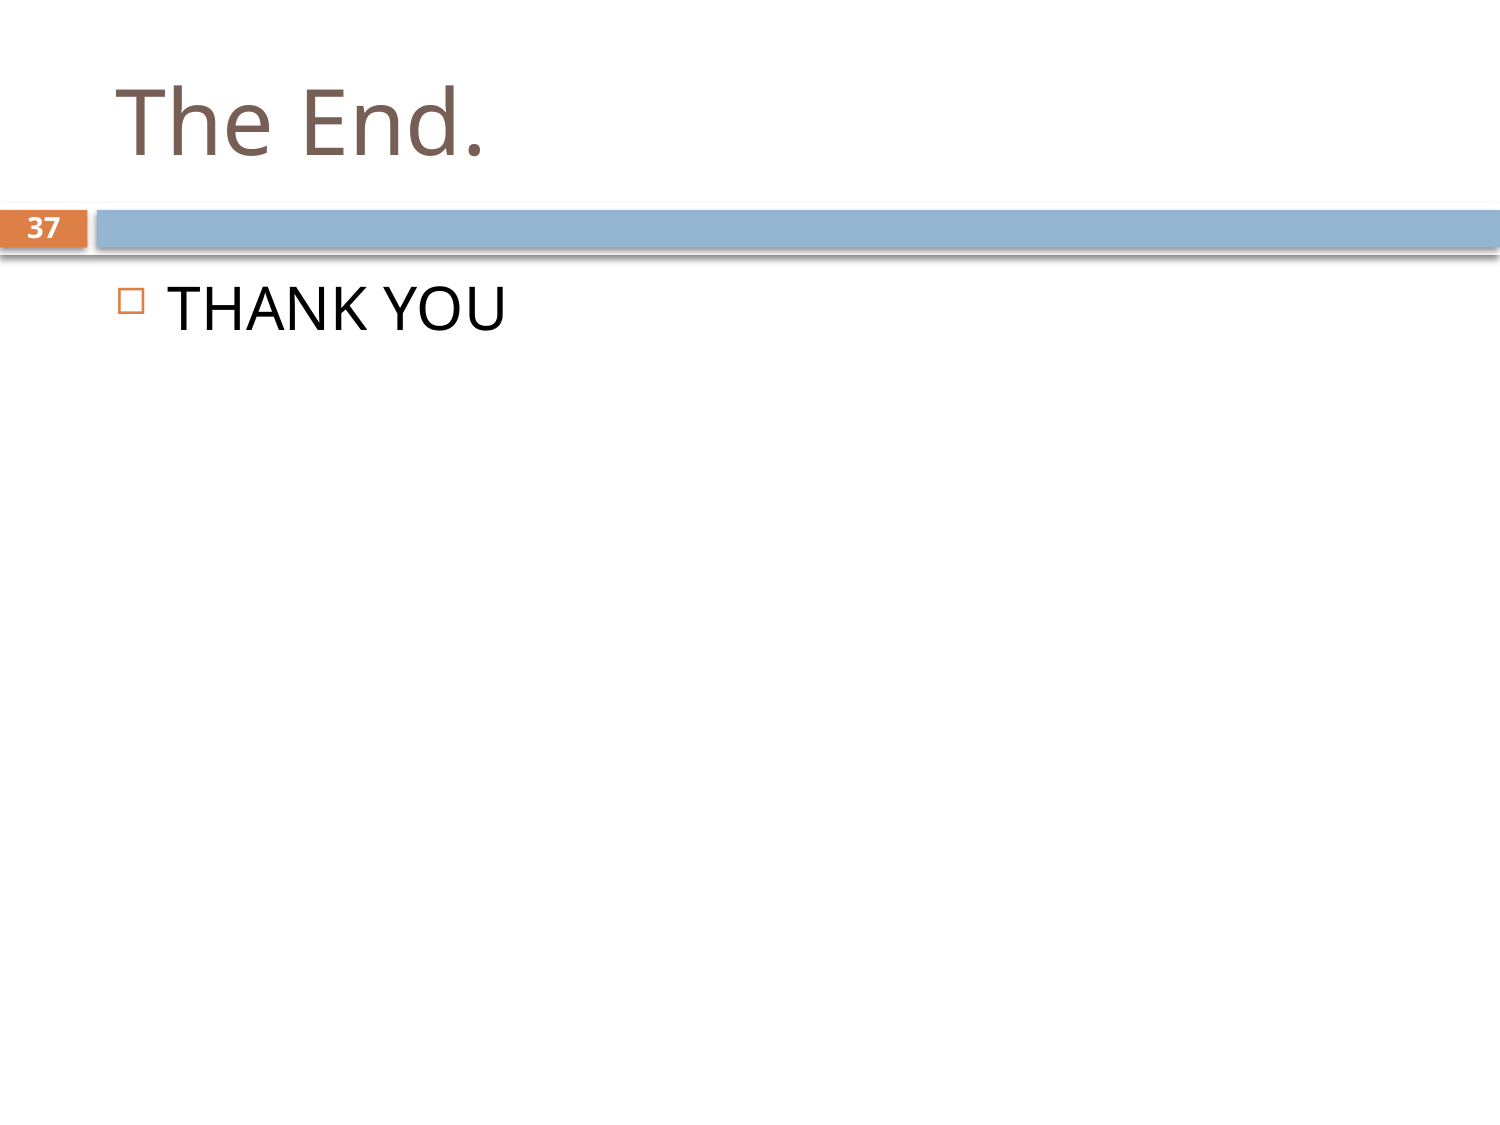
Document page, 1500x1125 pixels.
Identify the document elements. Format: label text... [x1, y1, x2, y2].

slide_number 37 [0, 208, 88, 249]
list THANK YOU [100, 262, 1438, 1000]
title The End. [100, 37, 1438, 200]
